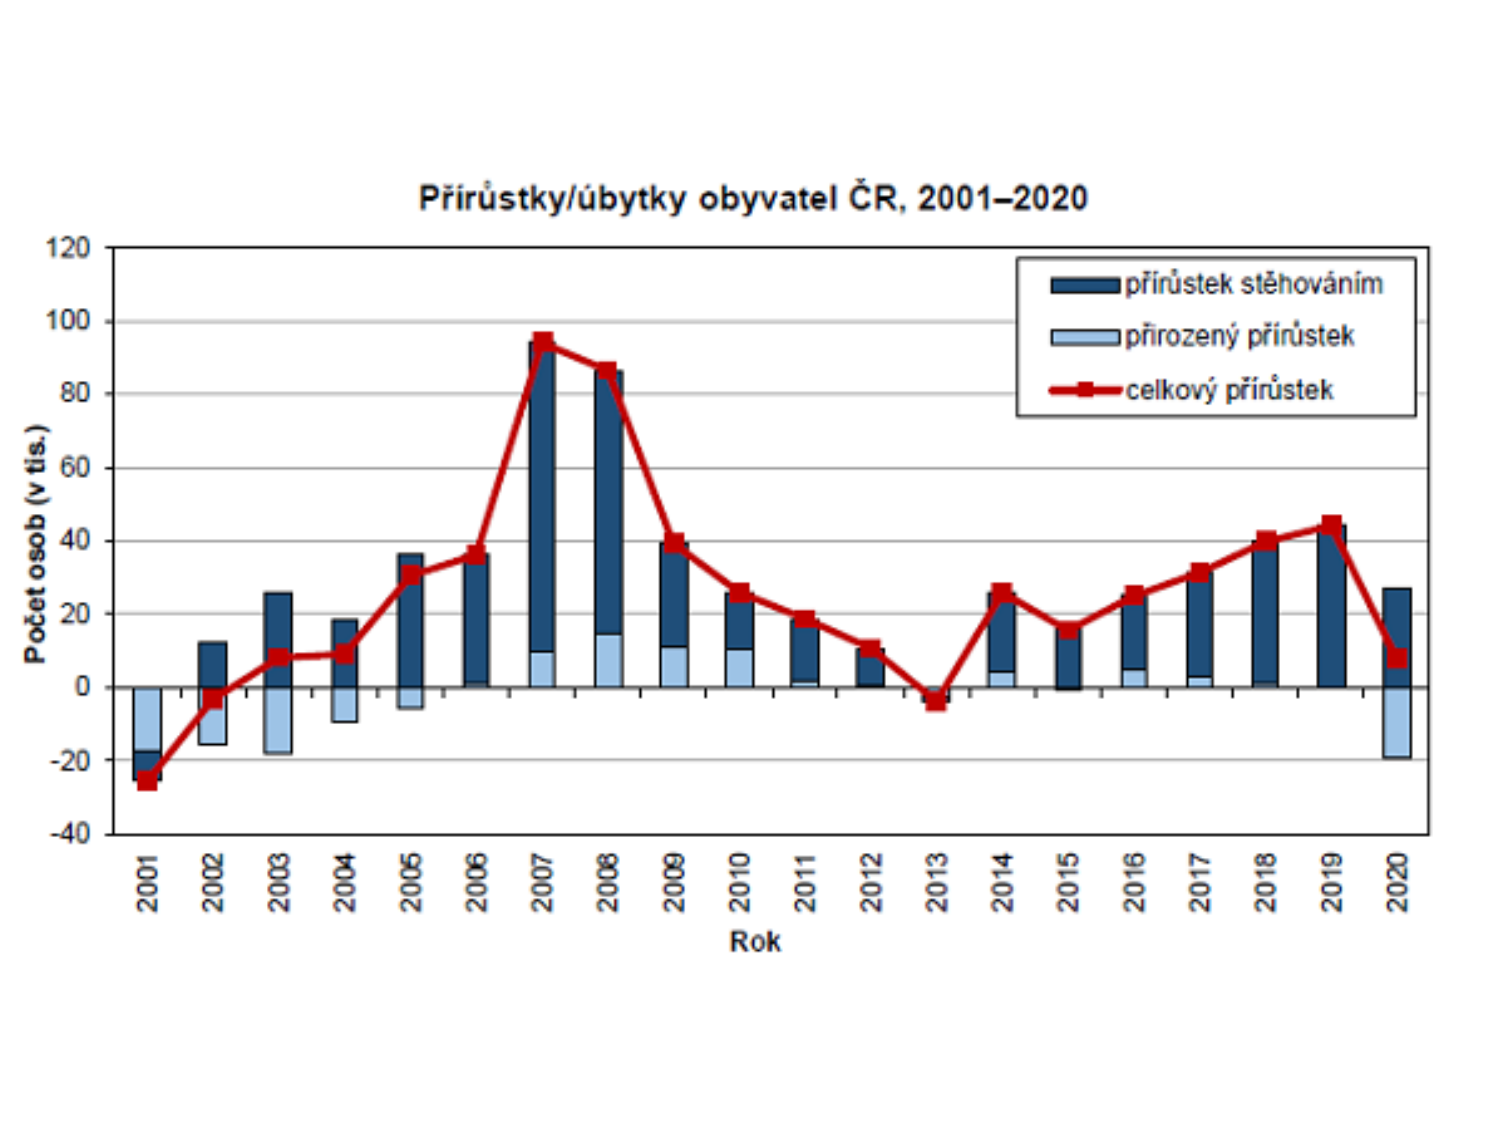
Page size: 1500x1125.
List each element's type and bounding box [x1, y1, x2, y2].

picture [0, 154, 1458, 971]
